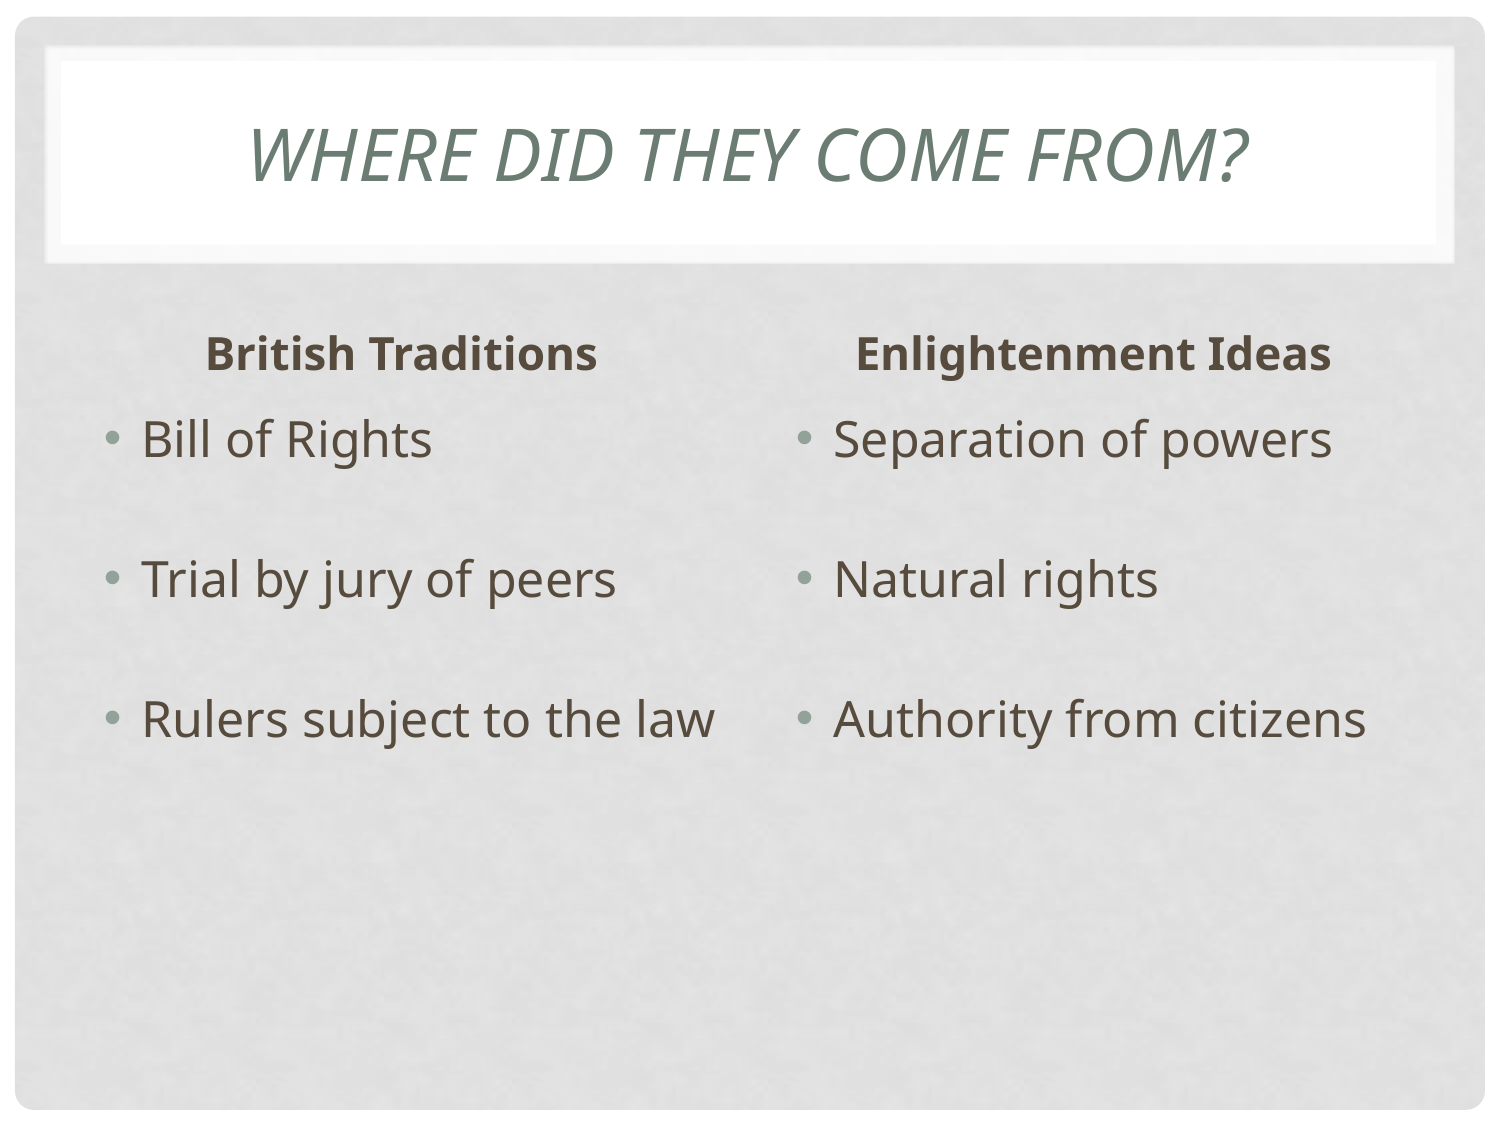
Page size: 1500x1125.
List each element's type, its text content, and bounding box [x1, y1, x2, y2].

list Enlightenment Ideas [761, 282, 1425, 388]
title Where did they come from? [69, 66, 1425, 238]
list Separation of powers Natural rights Authority from citizens [761, 399, 1425, 1005]
list British Traditions [69, 282, 733, 388]
list Bill of Rights Trial by jury of peers Rulers subject to the law [69, 399, 733, 1005]
